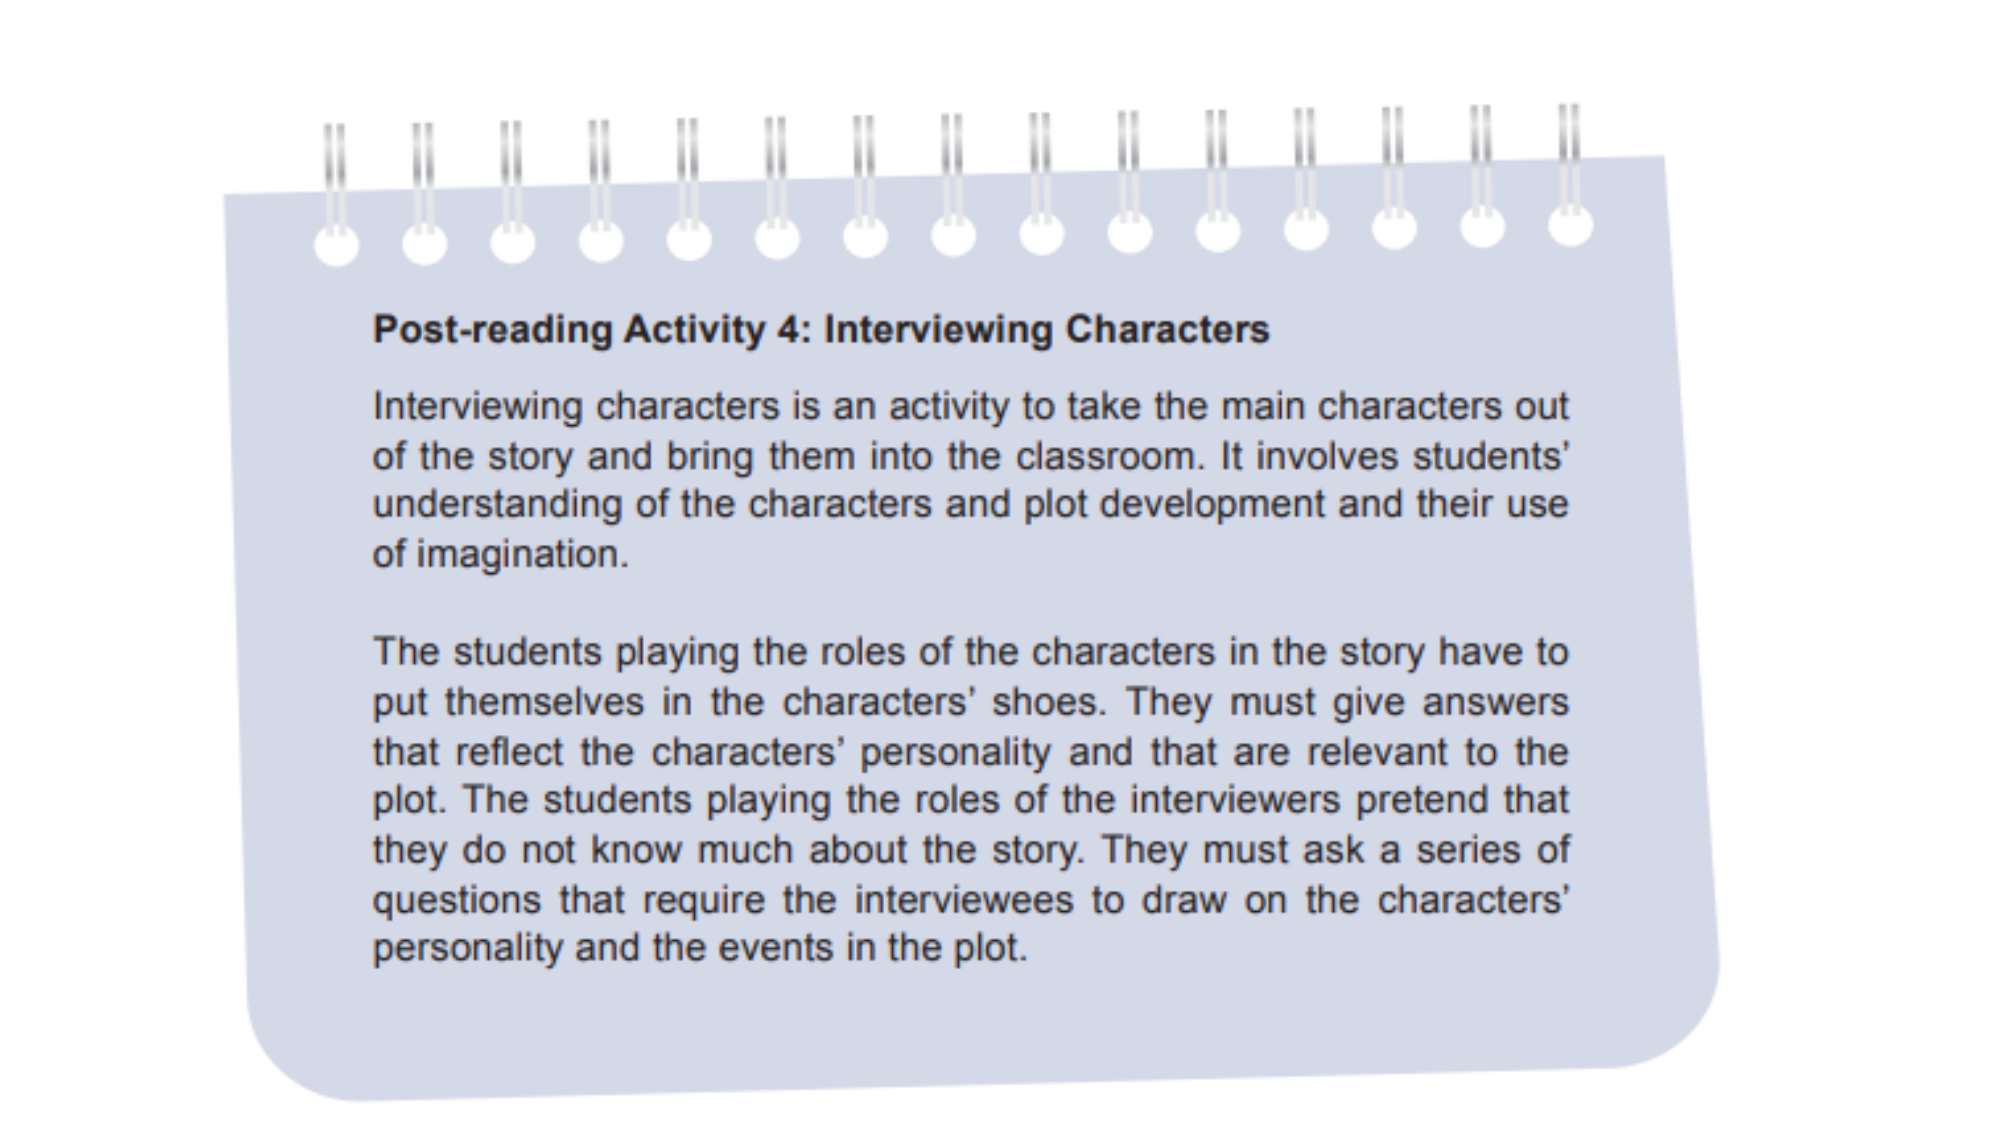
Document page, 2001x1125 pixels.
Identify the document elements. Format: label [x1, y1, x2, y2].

list [150, 58, 1927, 1125]
